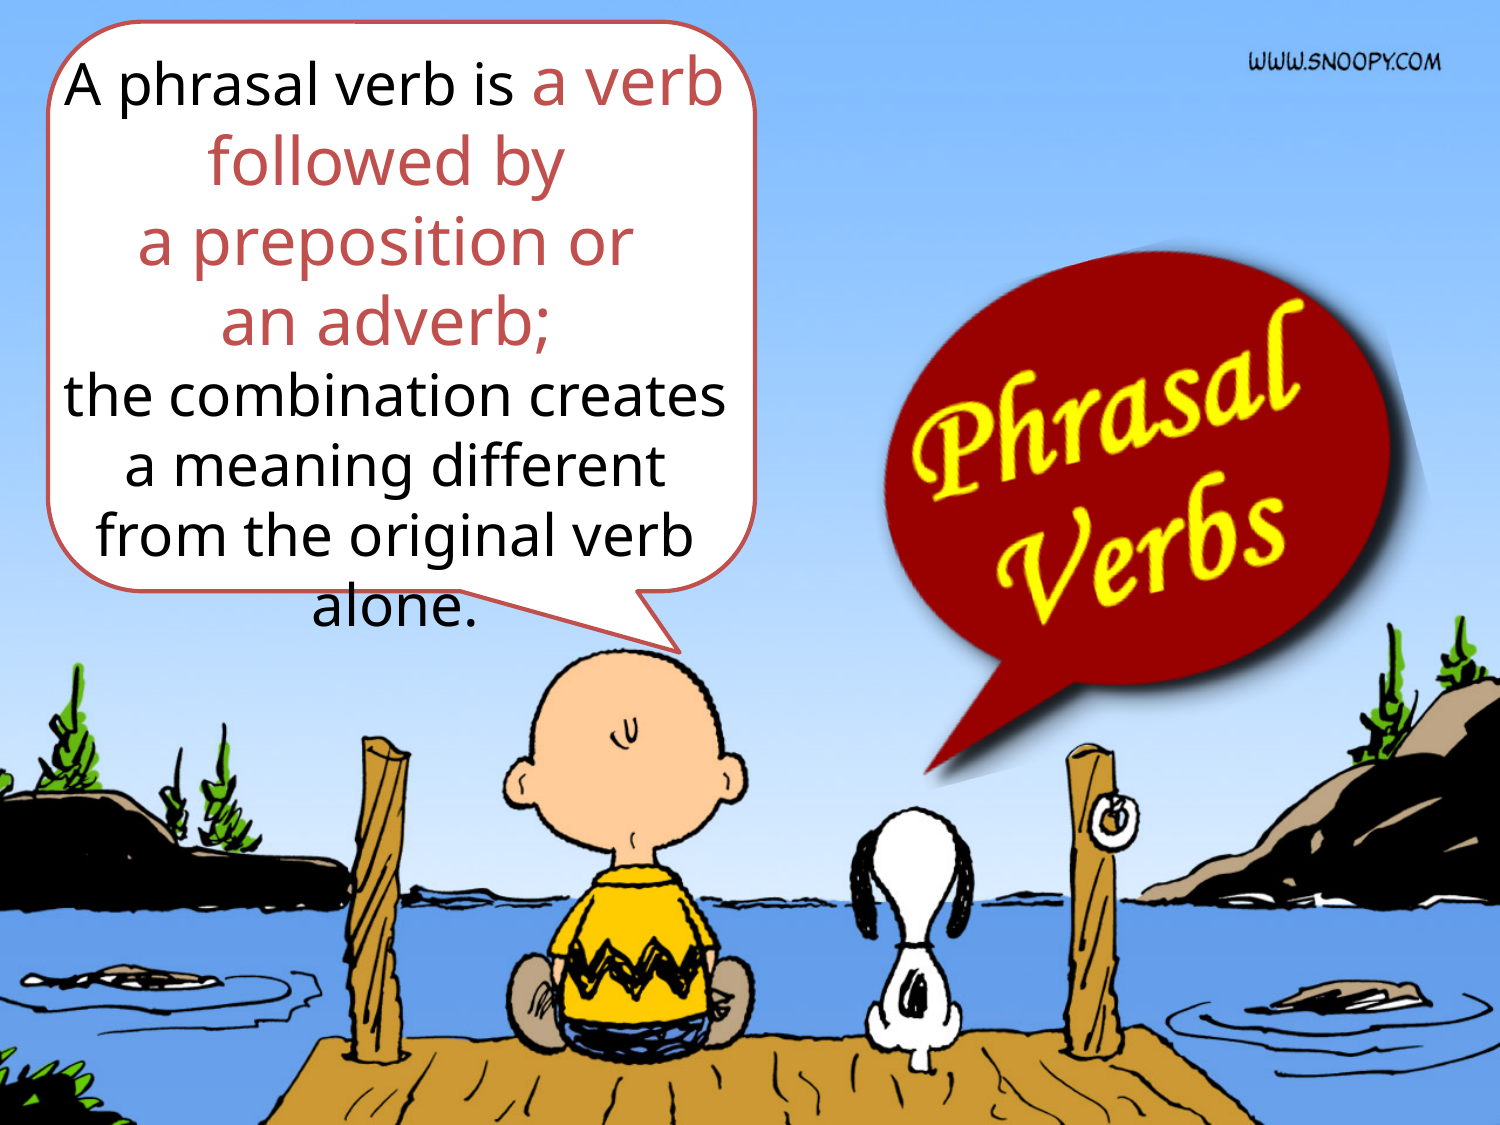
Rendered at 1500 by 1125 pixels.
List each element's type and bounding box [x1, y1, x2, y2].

picture [0, 0, 1500, 1125]
text_box [40, 21, 756, 592]
